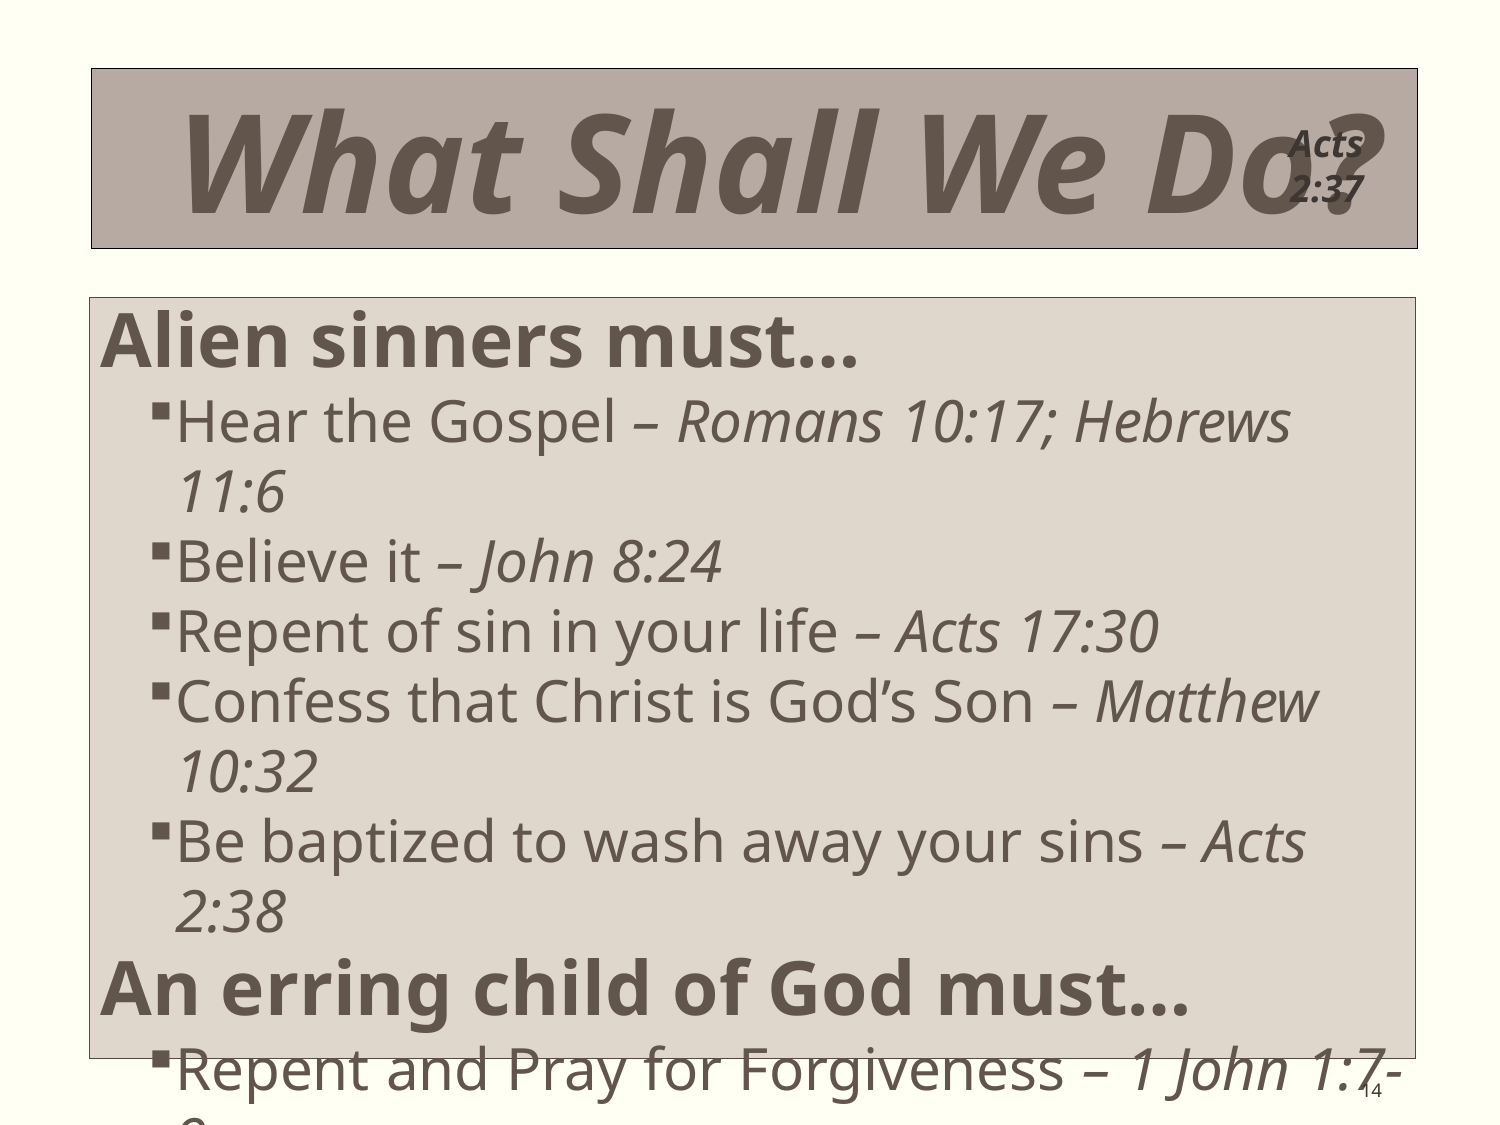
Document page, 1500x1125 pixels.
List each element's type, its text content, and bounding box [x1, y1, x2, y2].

text_box [80, 947, 1224, 1064]
text_box What Shall We Do? [91, 68, 1418, 249]
list Alien sinners must… Hear the Gospel – Romans 10:17; Hebrews 11:6 Believe it – John 8:24 Repent of sin in your life – Acts 17:30 Confess that Christ is God’s Son – Matthew 10:32 Be baptized to wash away your sins – Acts 2:38 An erring child of God must… Repent and Pray for Forgiveness – 1 John 1:7-9 Endure Trials & “be faithful unto death” Revelation 2:10 [89, 297, 1416, 1059]
slide_number 14 [1157, 1061, 1383, 1122]
text_box Acts 2:37 [1267, 112, 1386, 218]
